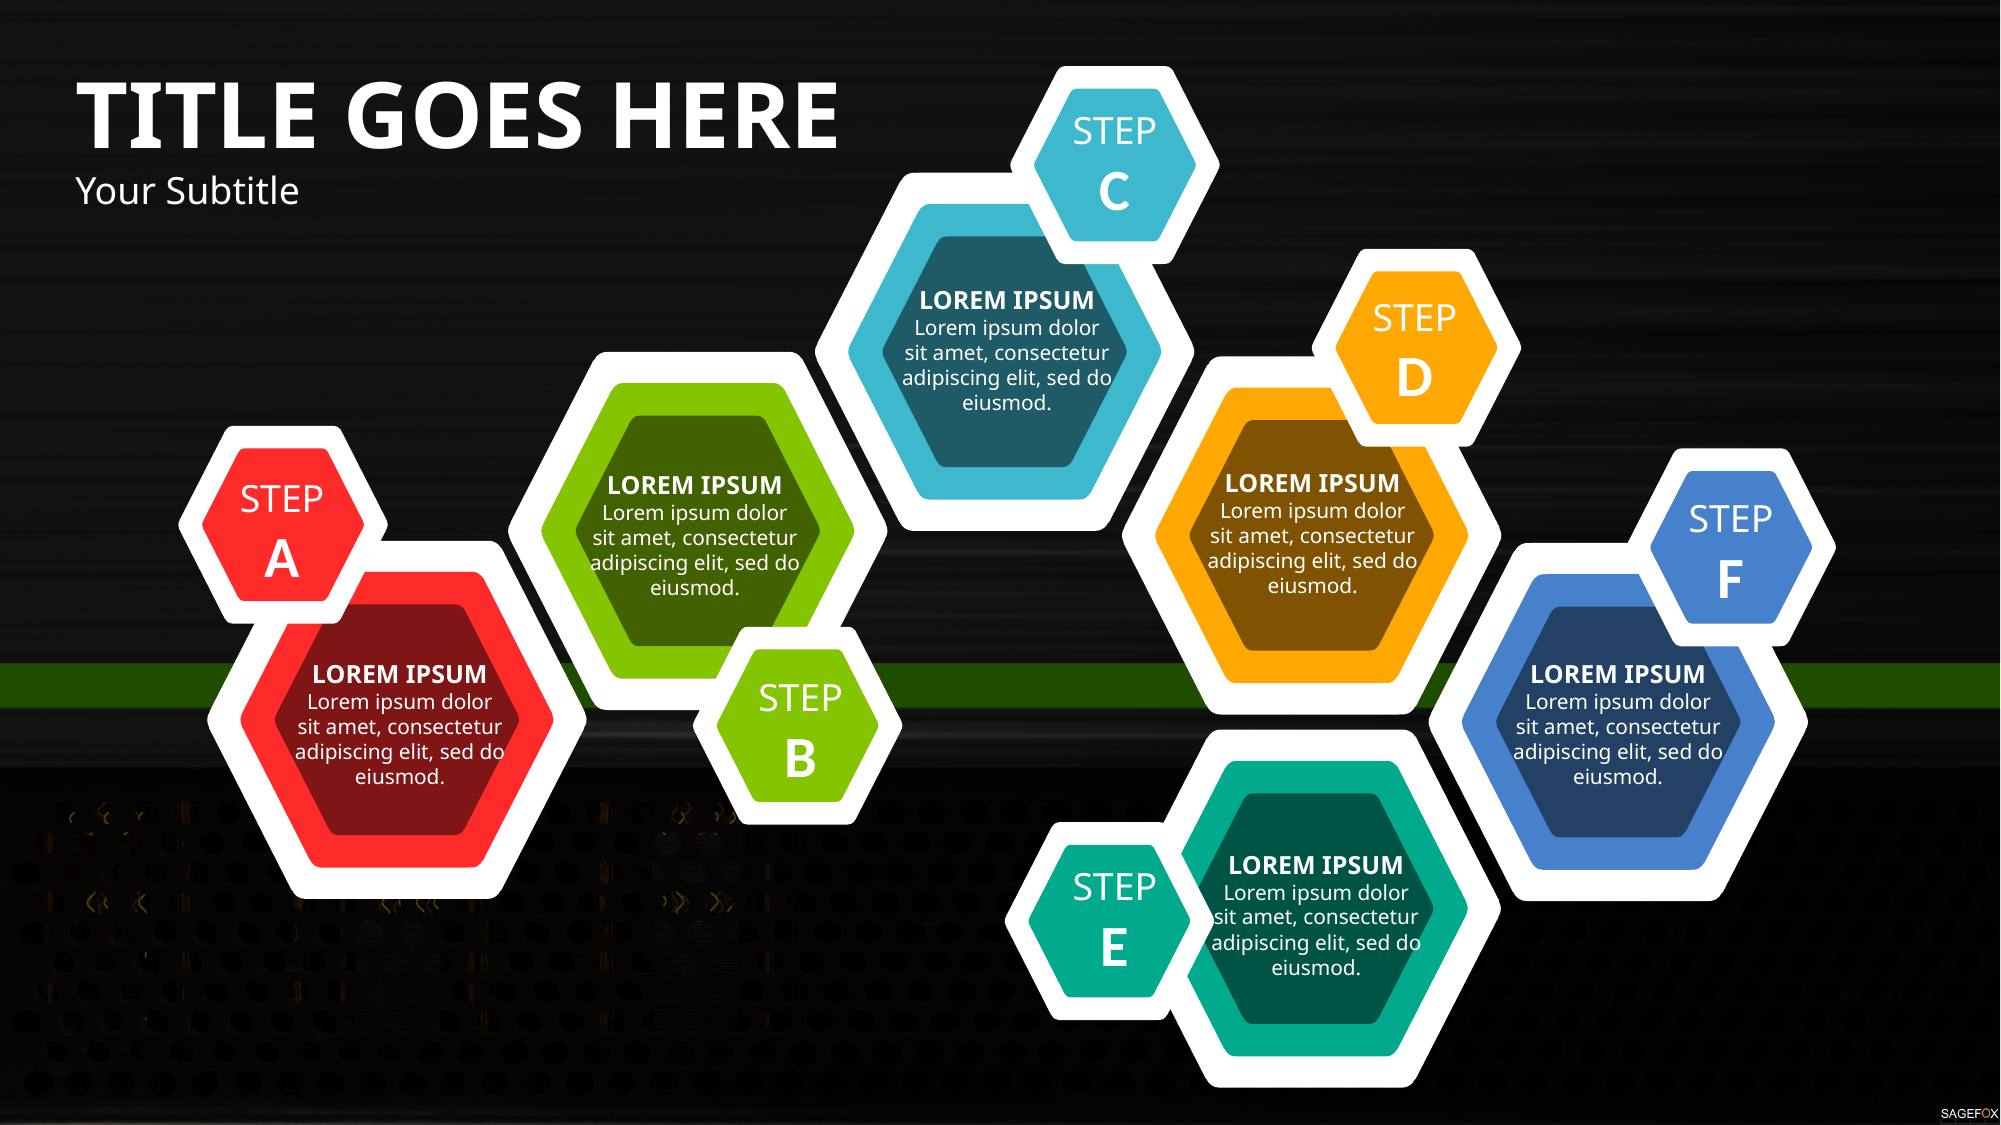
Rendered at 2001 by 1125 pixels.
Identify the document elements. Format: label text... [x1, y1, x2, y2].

text_box TITLE GOES HERE Your Subtitle [60, 49, 1036, 220]
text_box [1626, 448, 1836, 647]
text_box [178, 425, 388, 624]
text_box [1121, 729, 1501, 1088]
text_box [1311, 248, 1522, 447]
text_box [207, 540, 587, 899]
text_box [1428, 542, 1808, 902]
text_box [1004, 822, 1215, 1021]
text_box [508, 351, 888, 710]
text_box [692, 626, 903, 825]
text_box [1010, 66, 1220, 265]
picture [0, 0, 2001, 1125]
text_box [1122, 356, 1502, 715]
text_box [814, 172, 1195, 531]
